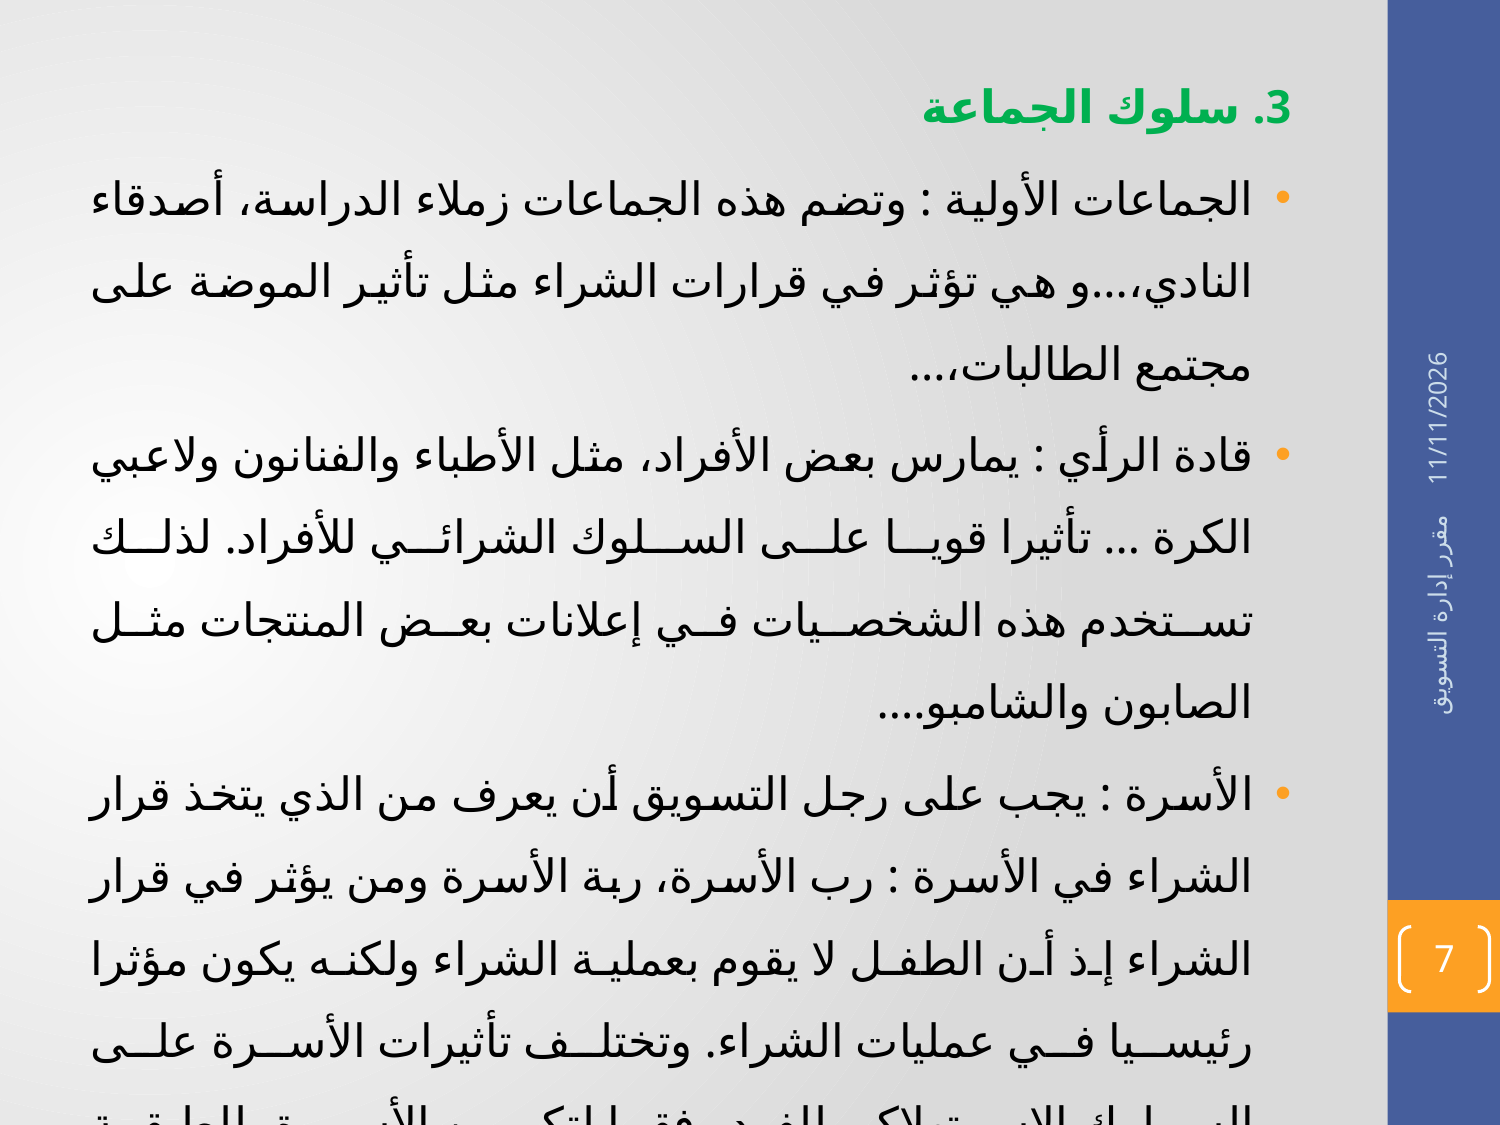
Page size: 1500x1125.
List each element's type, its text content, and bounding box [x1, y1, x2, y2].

list 3. سلوك الجماعة الجماعات الأولية : وتضم هذه الجماعات زملاء الدراسة، أصدقاء النادي،...و هي تؤثر في قرارات الشراء مثل تأثير الموضة على مجتمع الطالبات،... قادة الرأي : يمارس بعض الأفراد، مثل الأطباء والفنانون ولاعبي الكرة ... تأثيرا قويا على السلوك الشرائي للأفراد. لذلك تستخدم هذه الشخصيات في إعلانات بعض المنتجات مثل الصابون والشامبو.... الأسرة : يجب على رجل التسويق أن يعرف من الذي يتخذ قرار الشراء في الأسرة : رب الأسرة، ربة الأسرة ومن يؤثر في قرار الشراء إذ أن الطفل لا يقوم بعملية الشراء ولكنه يكون مؤثرا رئيسيا في عمليات الشراء. وتختلف تأثيرات الأسرة على السلوك الاستهلاكي للفرد وفقا لتكوين الأسرة، للطبقة الاجتماعية التي تنتمي اليها، للظروف الاقتصادية.... [75, 42, 1325, 1050]
footer مقرر إدارة التسويق [1408, 500, 1469, 889]
slide_number 7 [1397, 925, 1492, 994]
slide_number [1408, 100, 1469, 500]
